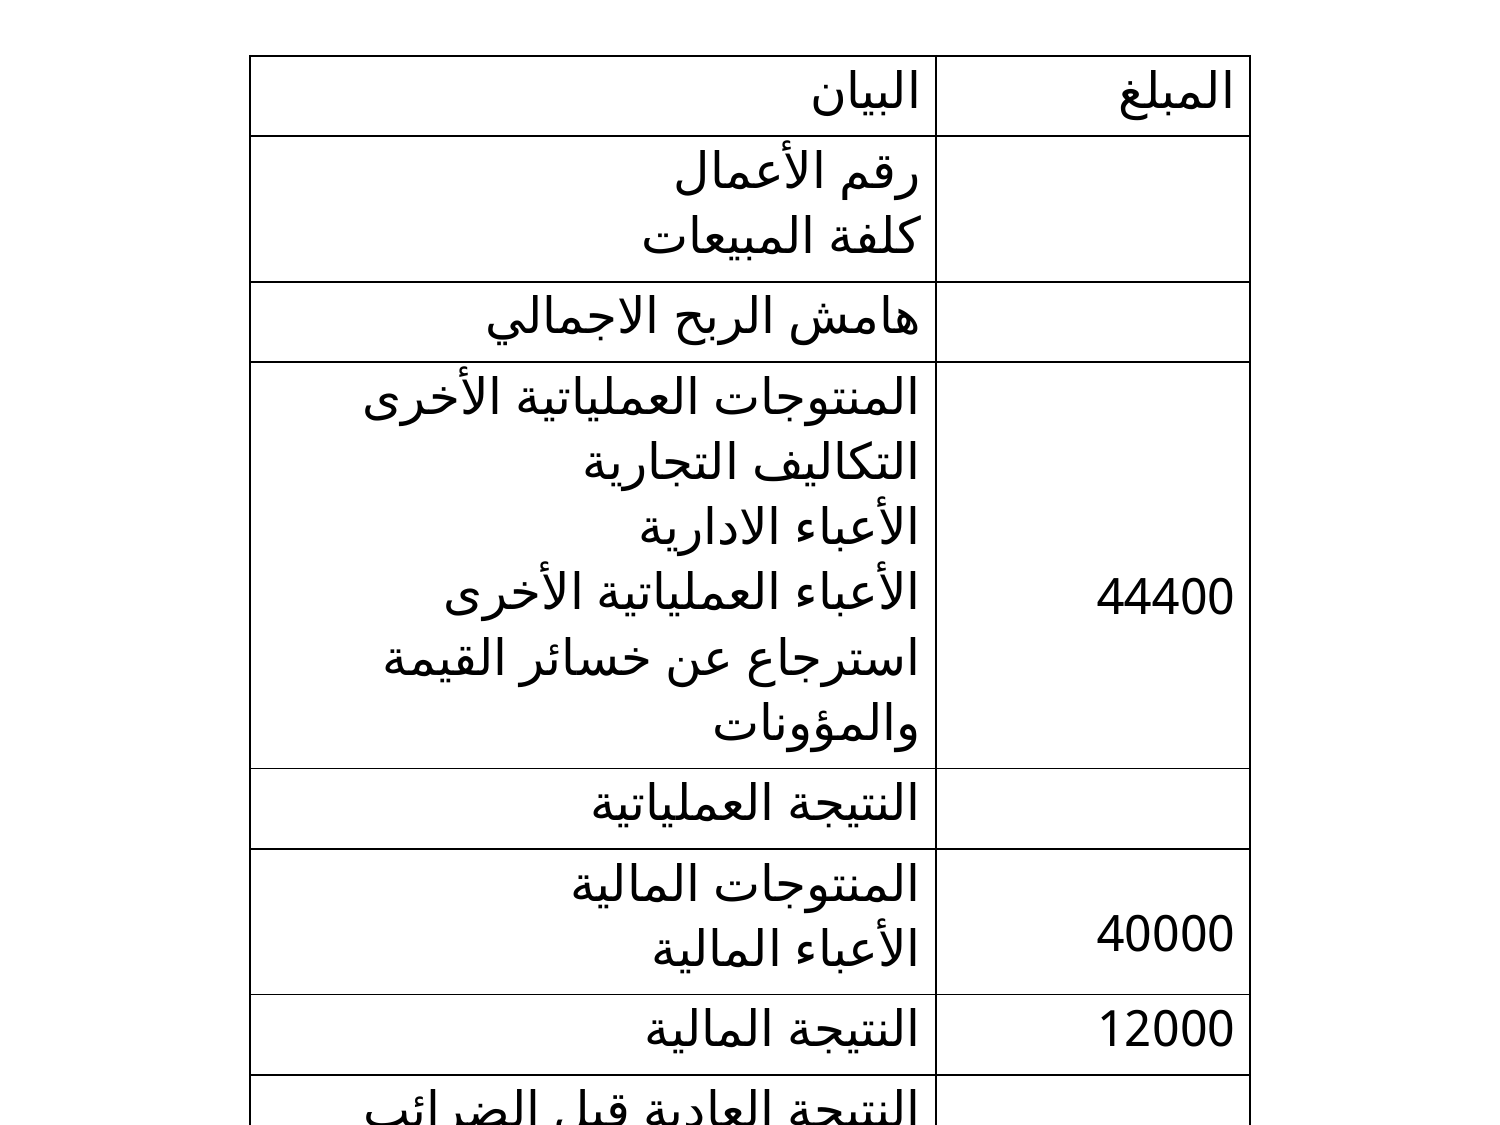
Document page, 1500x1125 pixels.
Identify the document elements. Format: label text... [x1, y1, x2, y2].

table_header البيان [251, 57, 935, 135]
table_cell هامش الربح الاجمالي [251, 283, 935, 361]
table_cell [937, 137, 1249, 281]
table_cell 44400 [937, 363, 1249, 768]
table_cell [937, 1076, 1249, 1125]
table_cell النتيجة العملياتية [251, 769, 935, 848]
table_cell [937, 283, 1249, 361]
table_cell المنتوجات العملياتية الأخرى التكاليف التجارية الأعباء الادارية الأعباء العملياتية الأخرى استرجاع عن خسائر القيمة والمؤونات [251, 363, 935, 768]
table_cell [937, 769, 1249, 848]
table_cell المنتوجات المالية الأعباء المالية [251, 850, 935, 994]
table_cell 12000 [937, 995, 1249, 1074]
table_cell رقم الأعمال كلفة المبيعات [251, 137, 935, 281]
table_cell النتيجة العادية قبل الضرائب [251, 1076, 935, 1125]
table_cell النتيجة المالية [251, 995, 935, 1074]
table_cell 40000 [937, 850, 1249, 994]
table_header المبلغ [937, 57, 1249, 135]
